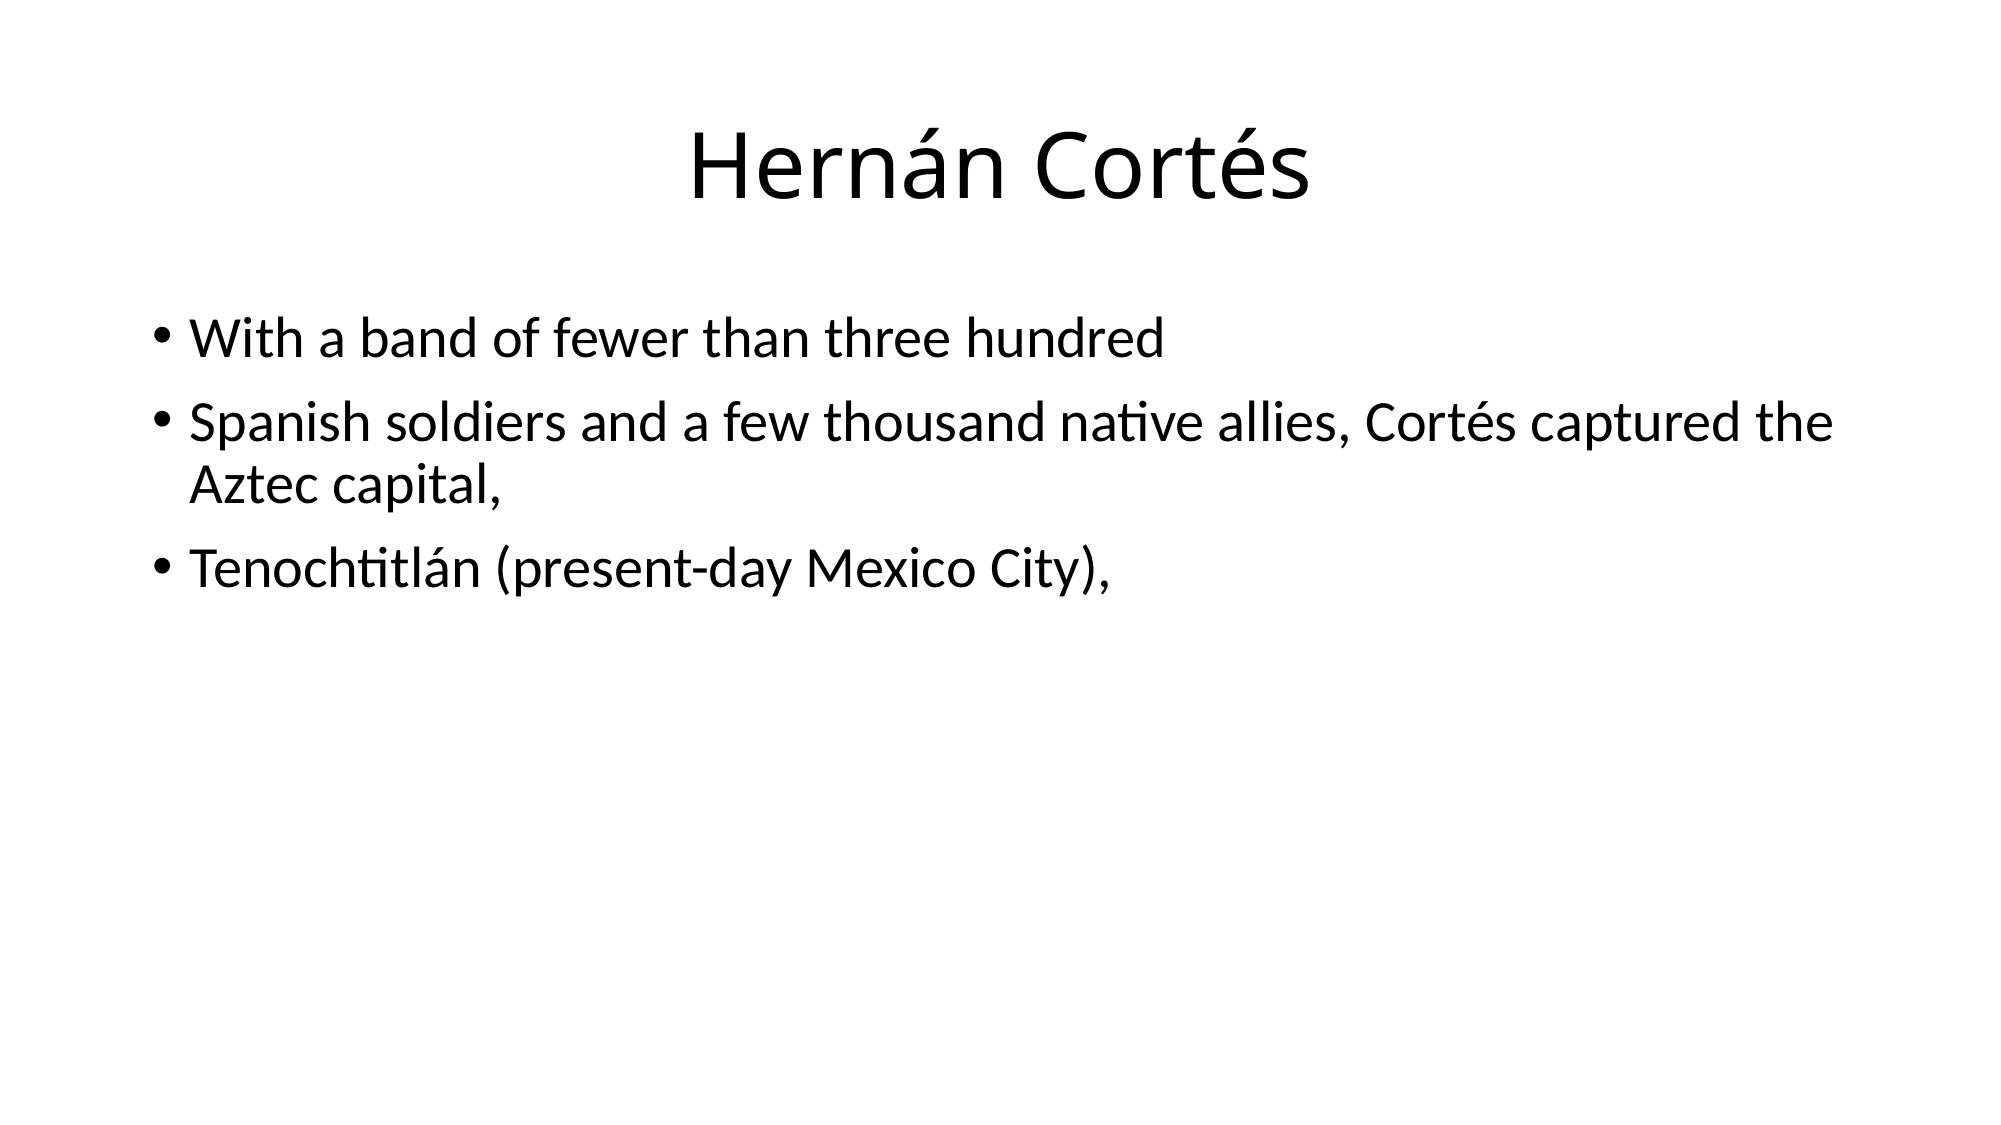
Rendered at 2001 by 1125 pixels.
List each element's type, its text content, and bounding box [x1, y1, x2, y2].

list With a band of fewer than three hundred Spanish soldiers and a few thousand native allies, Cortés captured the Aztec capital, Tenochtitlán (present-day Mexico City), [137, 299, 1863, 1014]
title Hernán Cortés [137, 59, 1863, 278]
